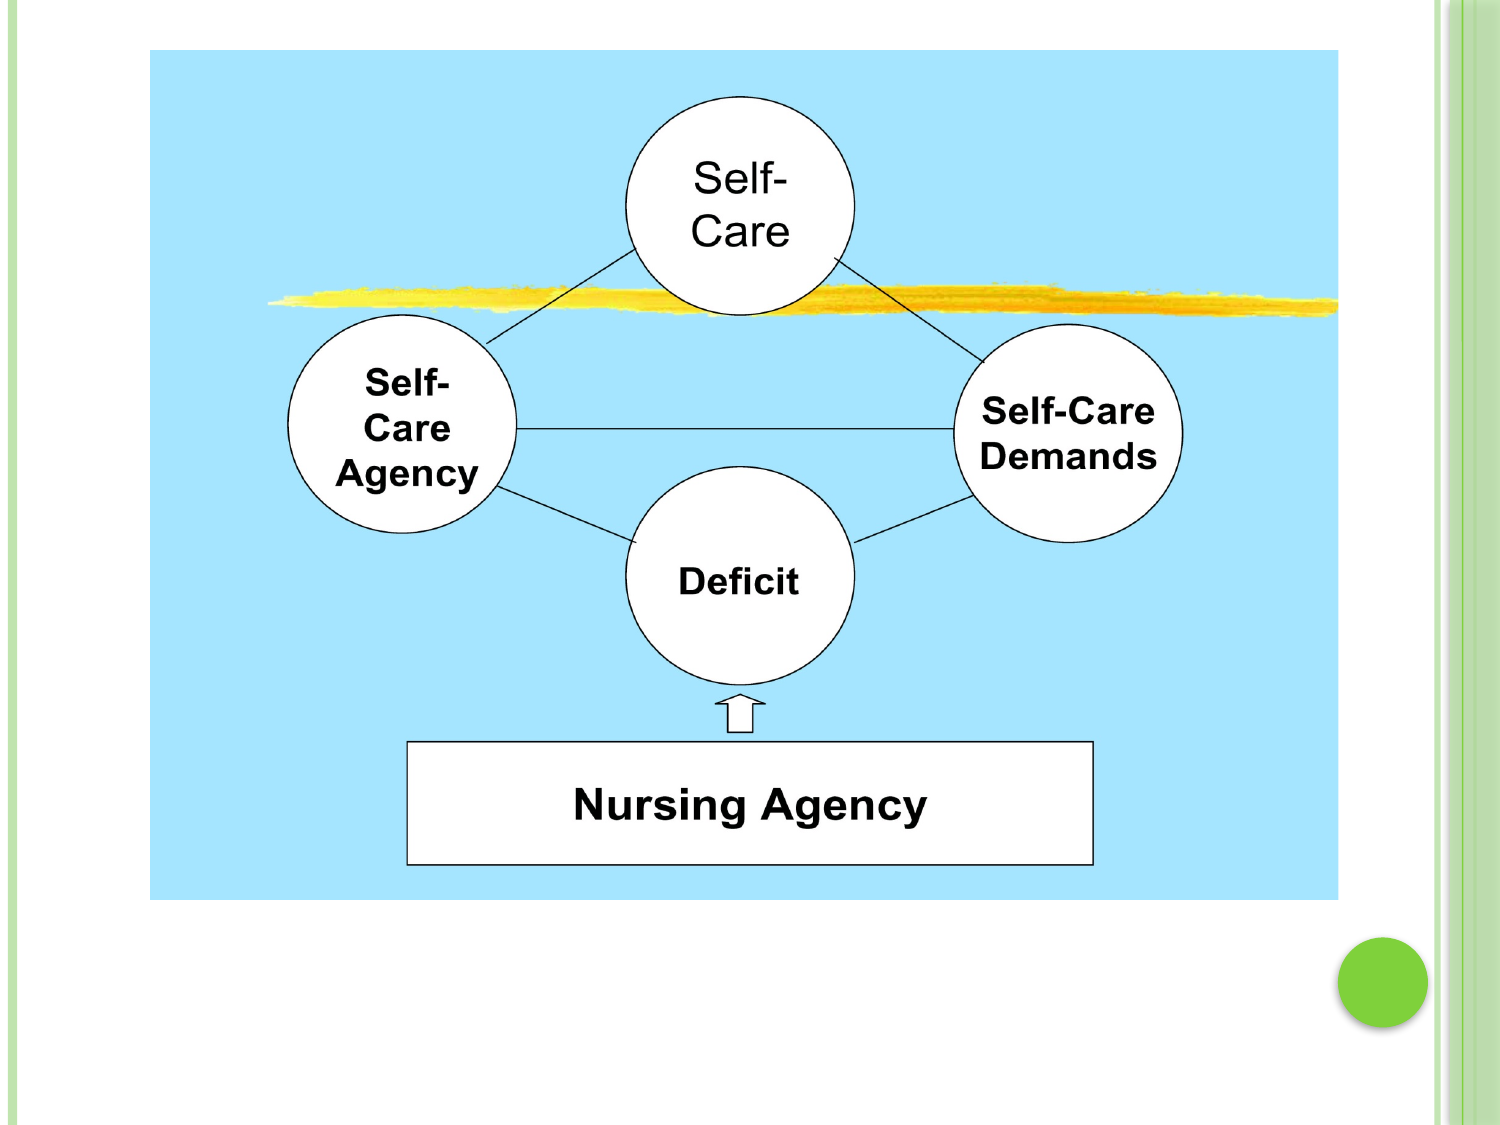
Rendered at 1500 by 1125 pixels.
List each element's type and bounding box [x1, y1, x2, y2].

picture [149, 49, 1339, 901]
